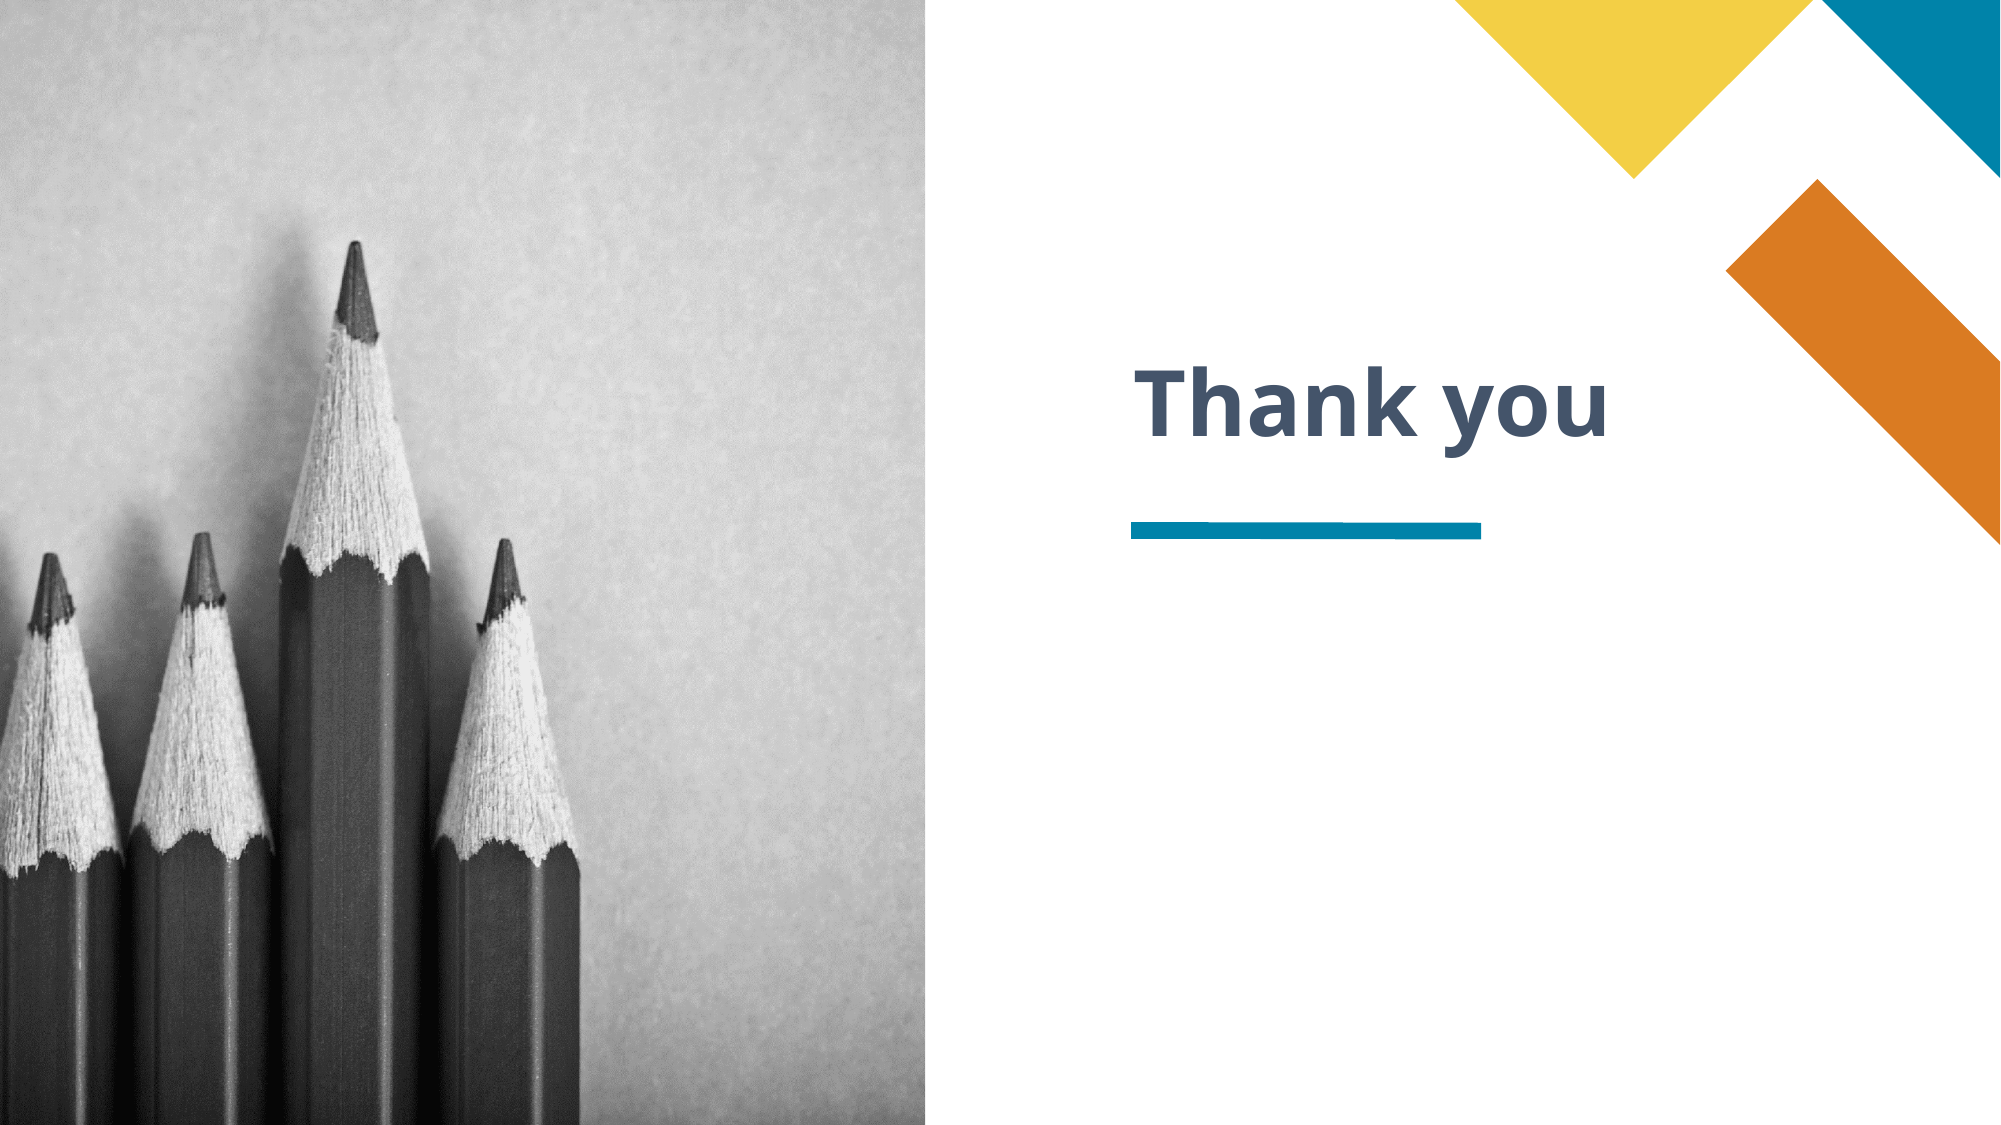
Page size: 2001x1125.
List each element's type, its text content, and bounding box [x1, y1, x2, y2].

picture [0, 0, 926, 1125]
title Thank you [1133, 356, 1938, 457]
